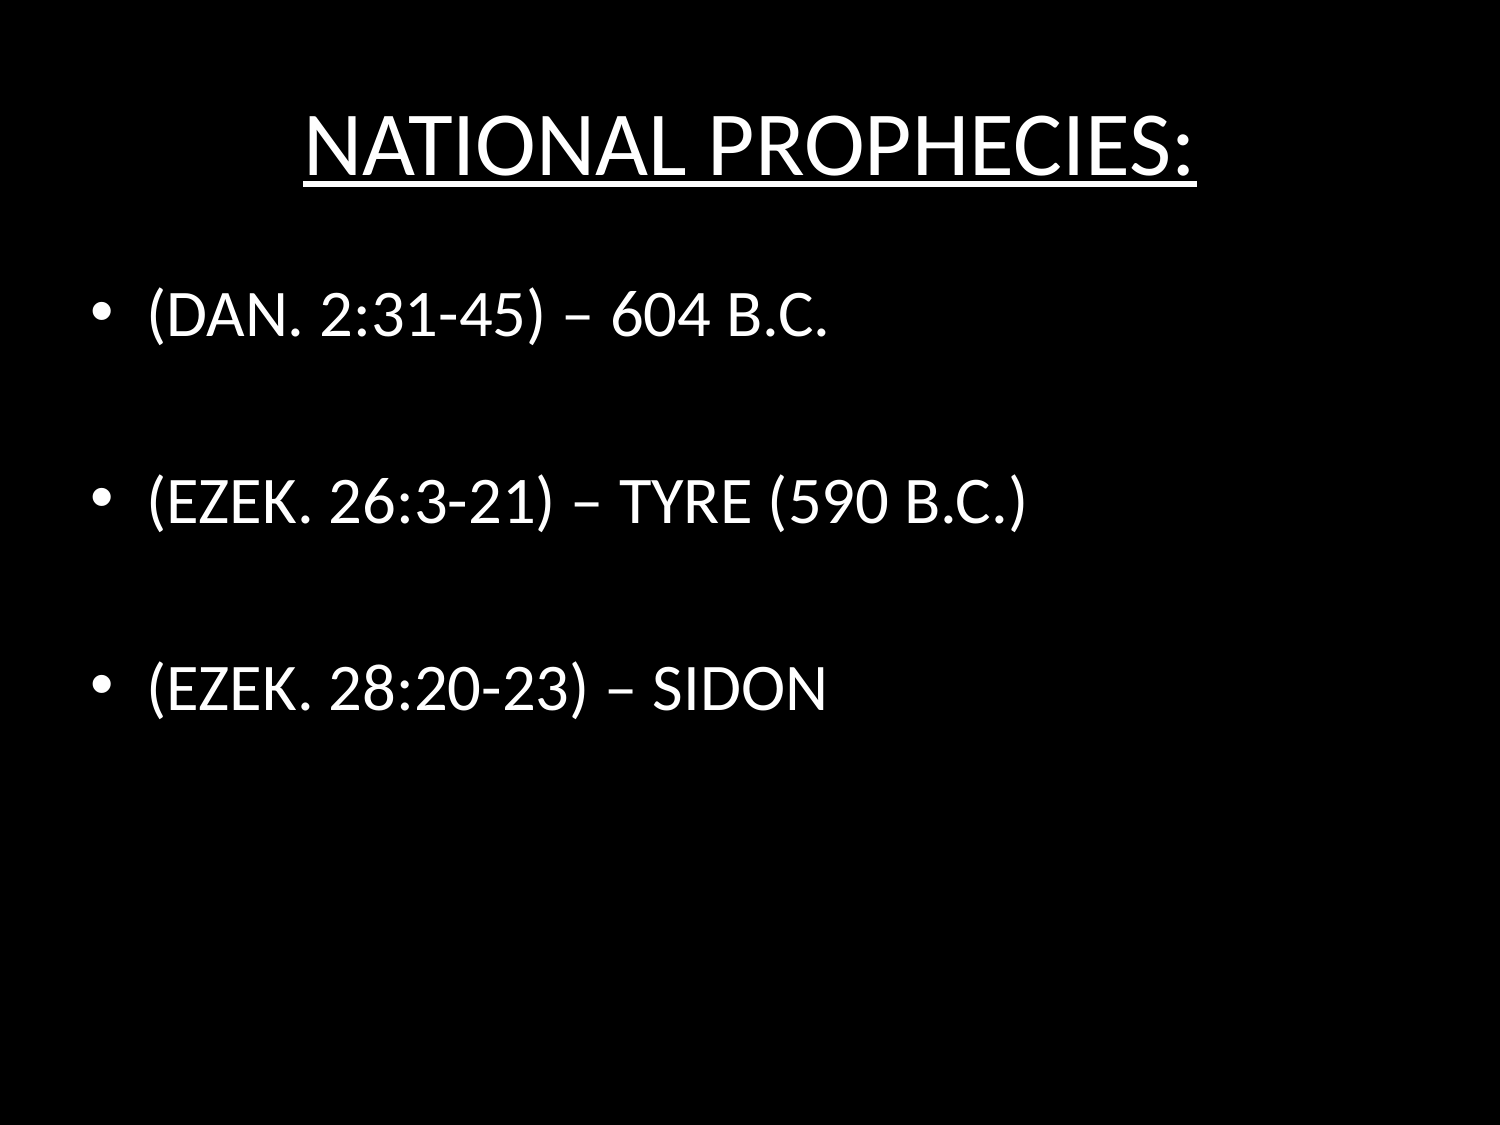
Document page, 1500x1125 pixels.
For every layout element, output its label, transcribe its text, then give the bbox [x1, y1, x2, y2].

list (DAN. 2:31-45) – 604 B.C. (EZEK. 26:3-21) – TYRE (590 B.C.) (EZEK. 28:20-23) – SIDON [75, 262, 1425, 1005]
title NATIONAL PROPHECIES: [75, 45, 1425, 233]
